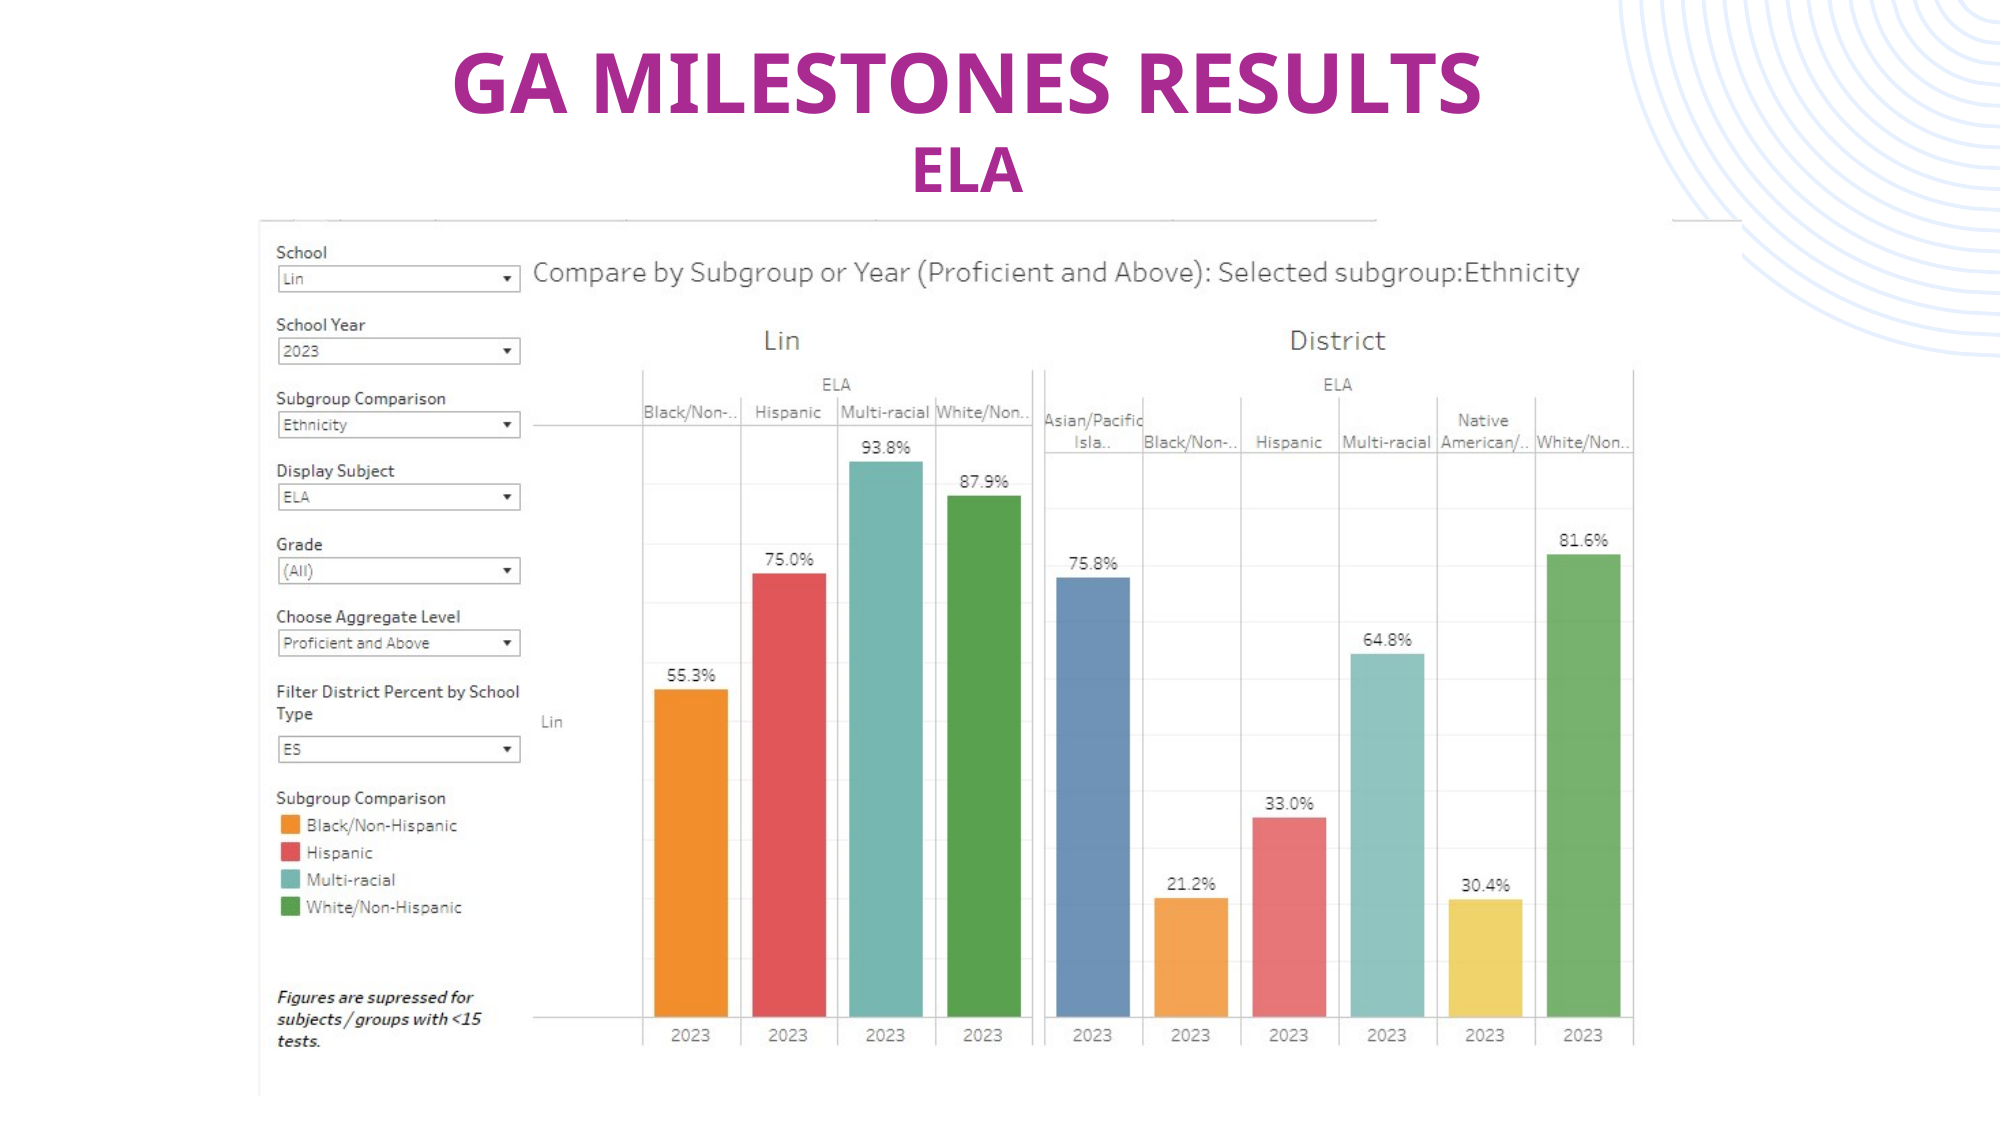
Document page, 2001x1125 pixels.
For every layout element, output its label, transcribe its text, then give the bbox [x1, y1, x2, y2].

text_box GA MILESTONES RESULTS ELA [91, 22, 1843, 200]
picture [258, 219, 1742, 1096]
